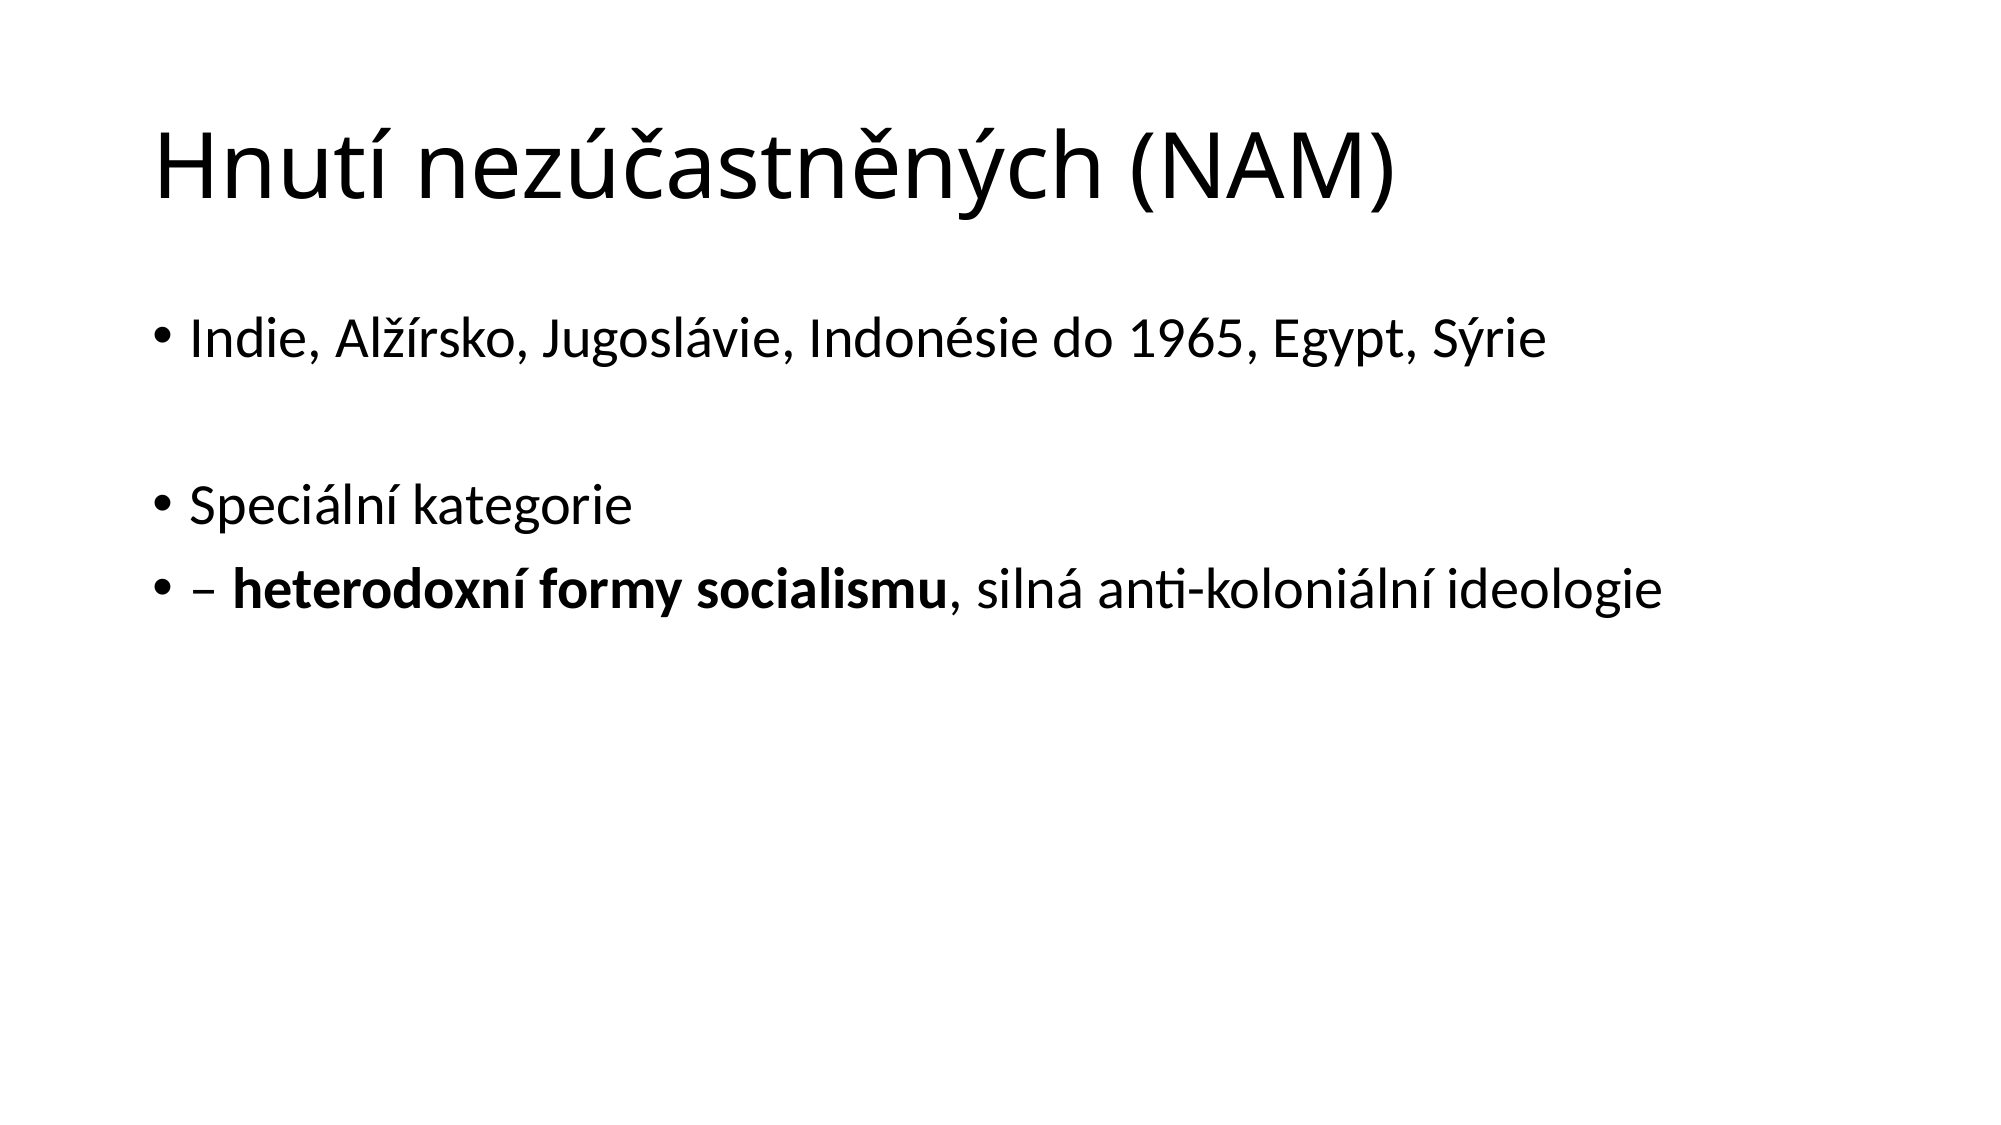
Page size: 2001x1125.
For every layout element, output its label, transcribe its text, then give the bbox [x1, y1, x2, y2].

list Indie, Alžírsko, Jugoslávie, Indonésie do 1965, Egypt, Sýrie Speciální kategorie – heterodoxní formy socialismu, silná anti-koloniální ideologie [137, 299, 1863, 1014]
title Hnutí nezúčastněných (NAM) [137, 59, 1863, 278]
